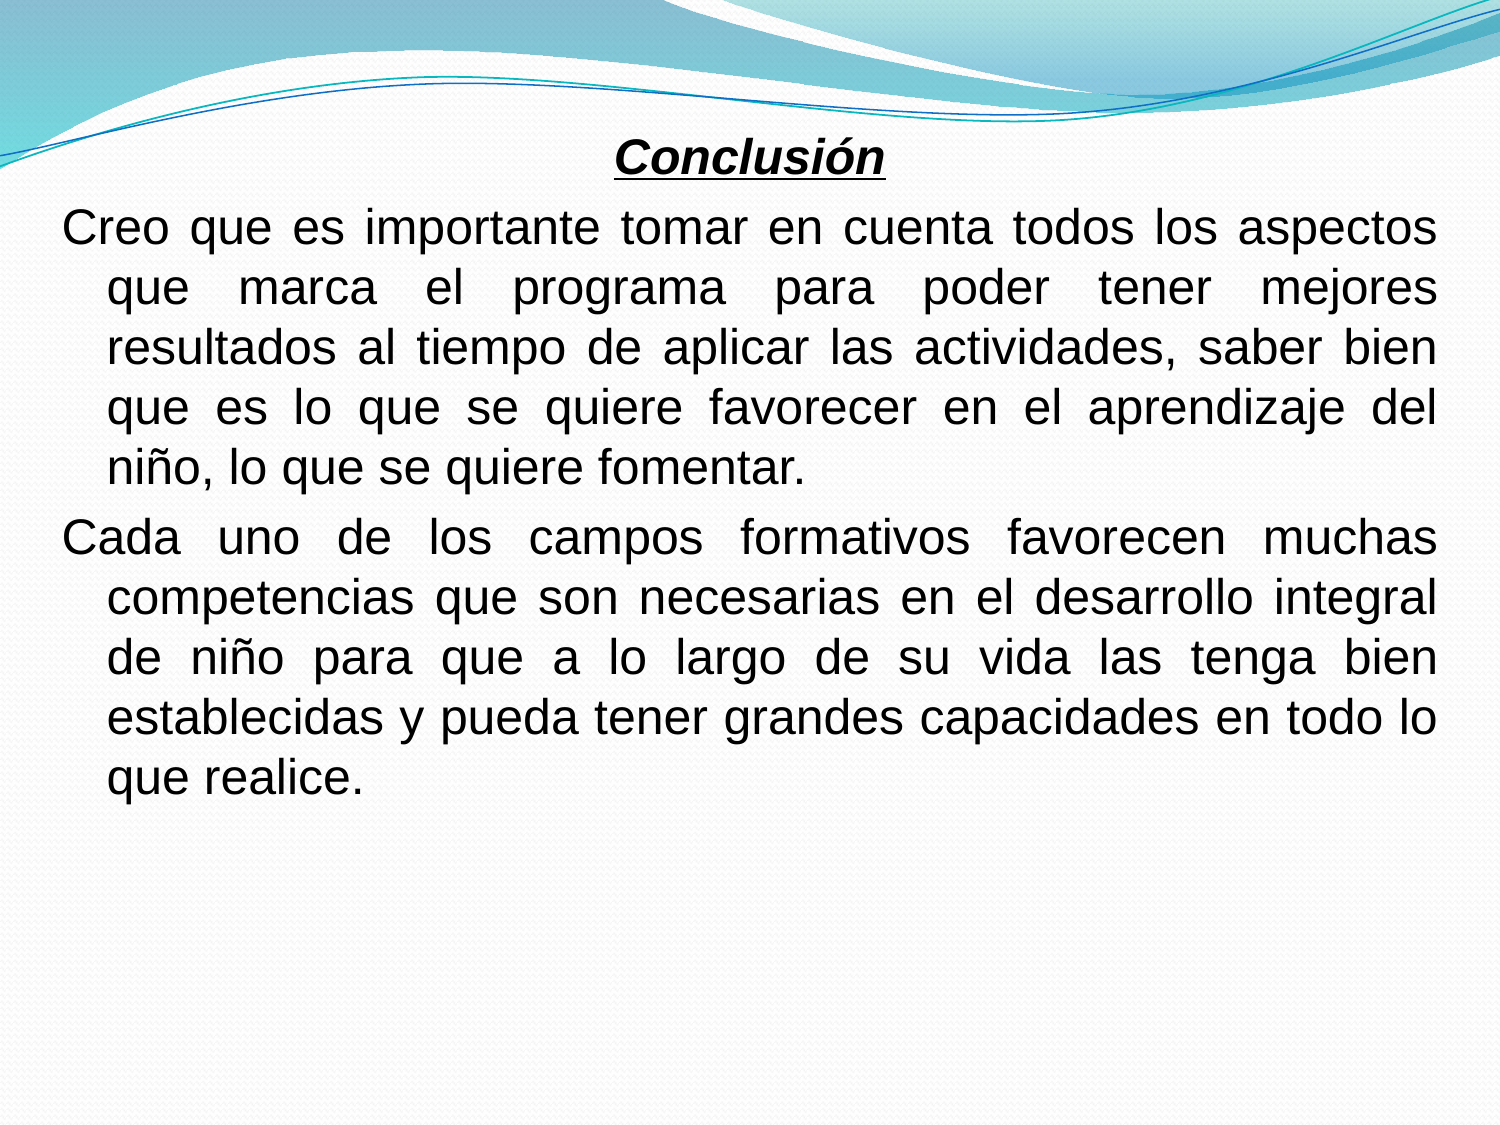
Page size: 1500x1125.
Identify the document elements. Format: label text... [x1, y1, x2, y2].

list Conclusión Creo que es importante tomar en cuenta todos los aspectos que marca el programa para poder tener mejores resultados al tiempo de aplicar las actividades, saber bien que es lo que se quiere favorecer en el aprendizaje del niño, lo que se quiere fomentar. Cada uno de los campos formativos favorecen muchas competencias que son necesarias en el desarrollo integral de niño para que a lo largo de su vida las tenga bien establecidas y pueda tener grandes capacidades en todo lo que realice. [46, 70, 1454, 1005]
